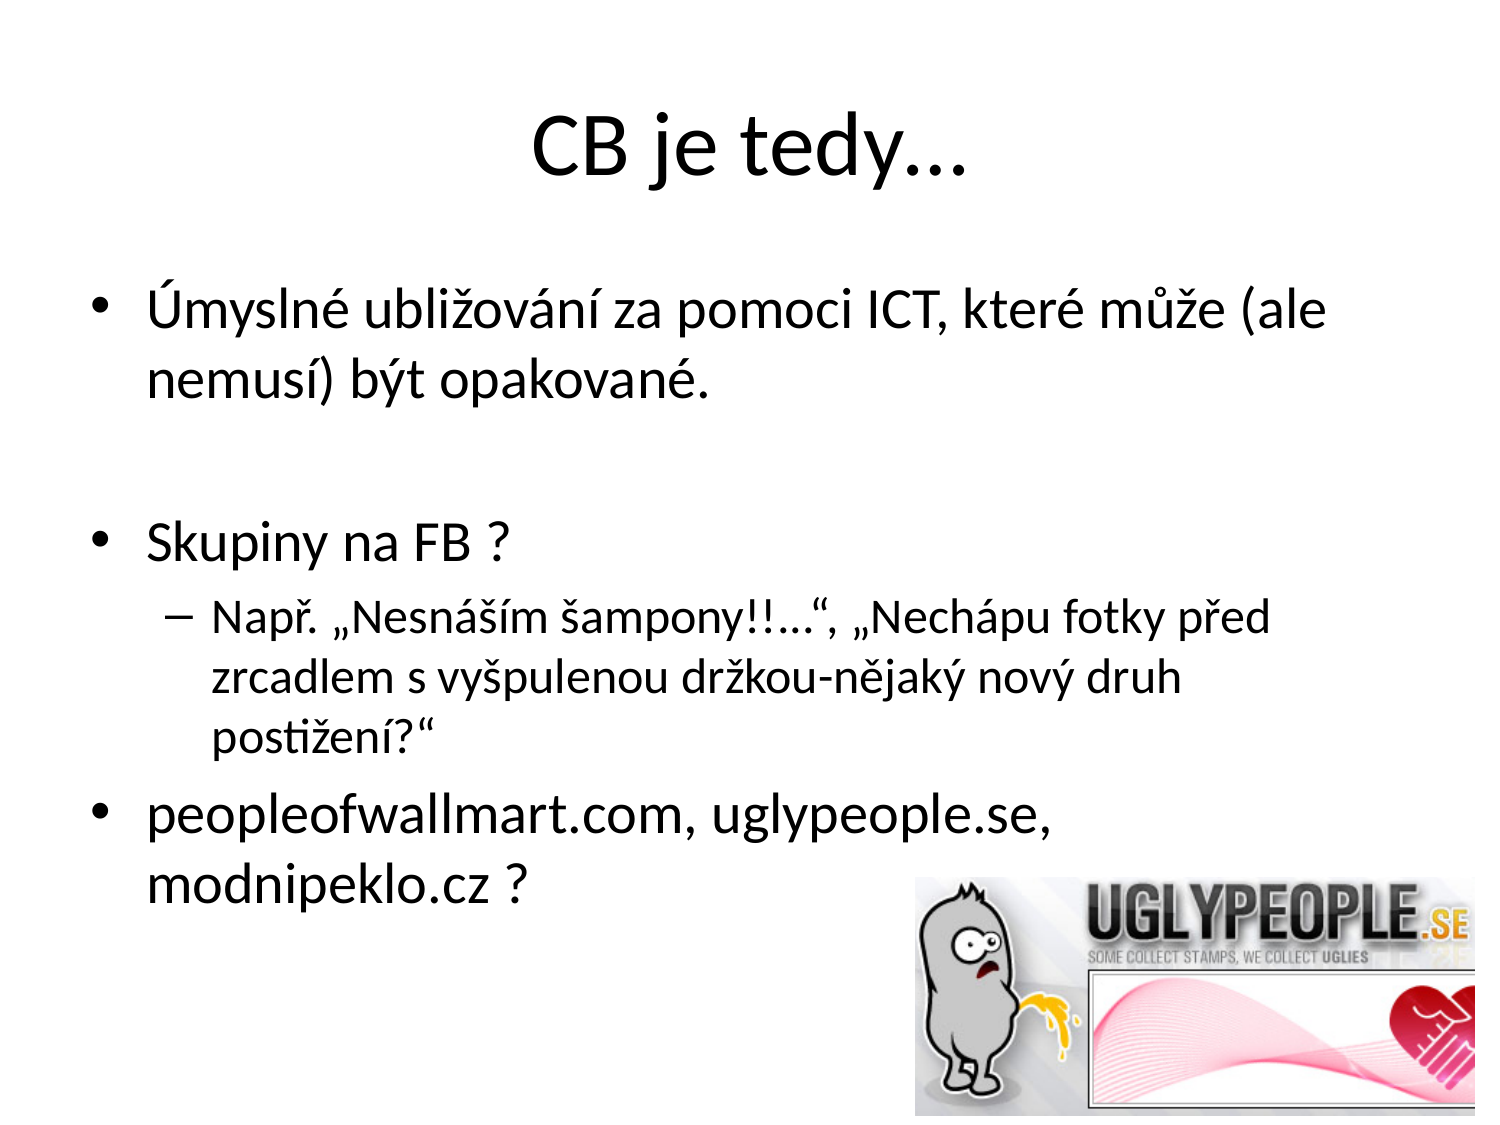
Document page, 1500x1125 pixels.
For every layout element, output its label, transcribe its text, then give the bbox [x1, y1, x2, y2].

title CB je tedy… [75, 45, 1425, 233]
list Úmyslné ubližování za pomoci ICT, které může (ale nemusí) být opakované. Skupiny na FB ? Např. „Nesnáším šampony!!...“, „Nechápu fotky před zrcadlem s vyšpulenou držkou-nějaký nový druh postižení?“ peopleofwallmart.com, uglypeople.se, modnipeklo.cz ? [75, 262, 1425, 1005]
picture [915, 877, 1475, 1116]
